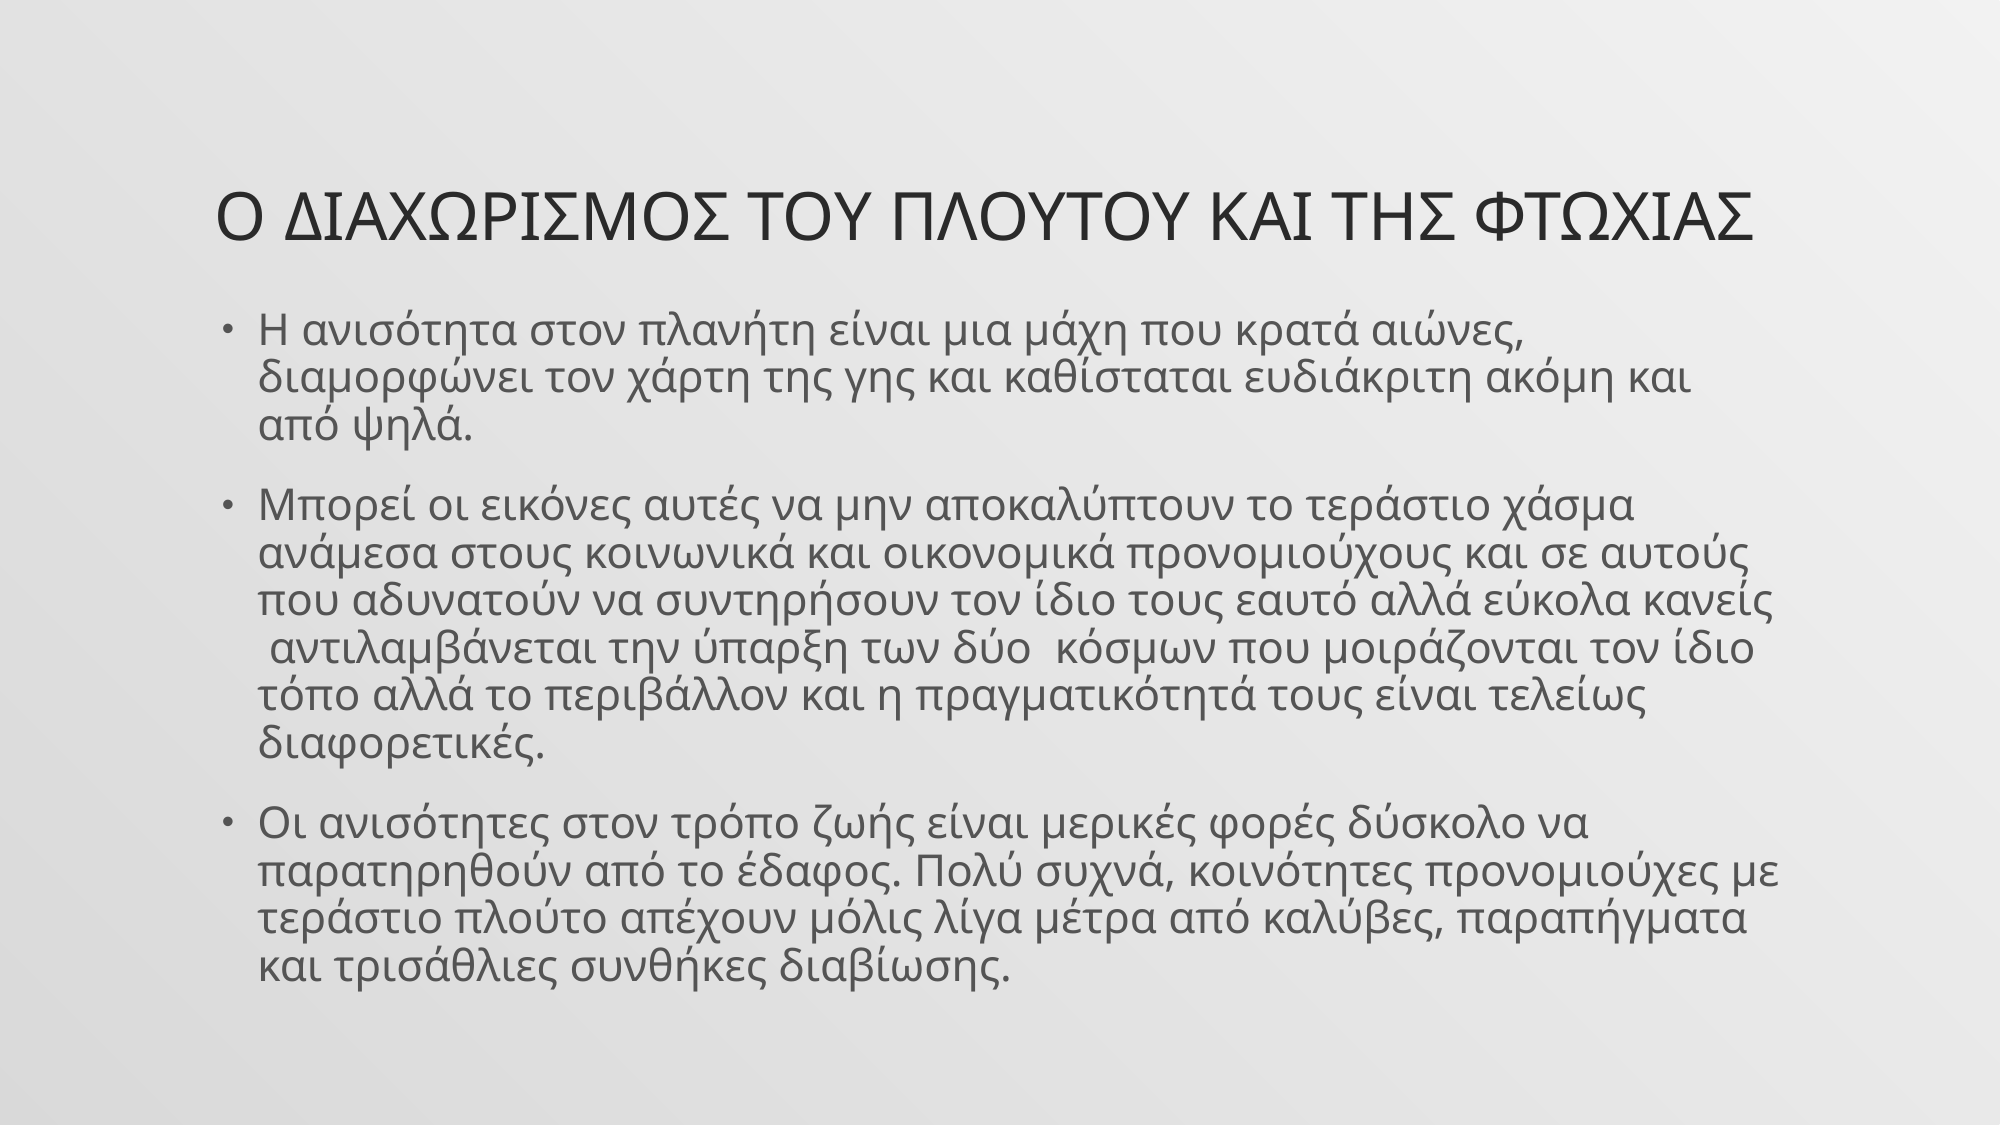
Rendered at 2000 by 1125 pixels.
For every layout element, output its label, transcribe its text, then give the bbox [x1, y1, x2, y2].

list Η ανισότητα στον πλανήτη είναι μια μάχη που κρατά αιώνες, διαμορφώνει τον χάρτη της γης και καθίσταται ευδιάκριτη ακόμη και από ψηλά. Μπορεί οι εικόνες αυτές να μην αποκαλύπτουν το τεράστιο χάσμα ανάμεσα στους κοινωνικά και οικονομικά προνομιούχους και σε αυτούς που αδυνατούν να συντηρήσουν τον ίδιο τους εαυτό αλλά εύκολα κανείς αντιλαμβάνεται την ύπαρξη των δύο κόσμων που μοιράζονται τον ίδιο τόπο αλλά το περιβάλλον και η πραγματικότητά τους είναι τελείως διαφορετικές. Οι ανισότητες στον τρόπο ζωής είναι μερικές φορές δύσκολο να παρατηρηθούν από το έδαφος. Πολύ συχνά, κοινότητες προνομιούχες με τεράστιο πλούτο απέχουν μόλις λίγα μέτρα από καλύβες, παραπήγματα και τρισάθλιες συνθήκες διαβίωσης. [199, 299, 1800, 1013]
title Ο διαχωρισμοσ του πλουτου και της φτωχιασ [199, 45, 1800, 263]
